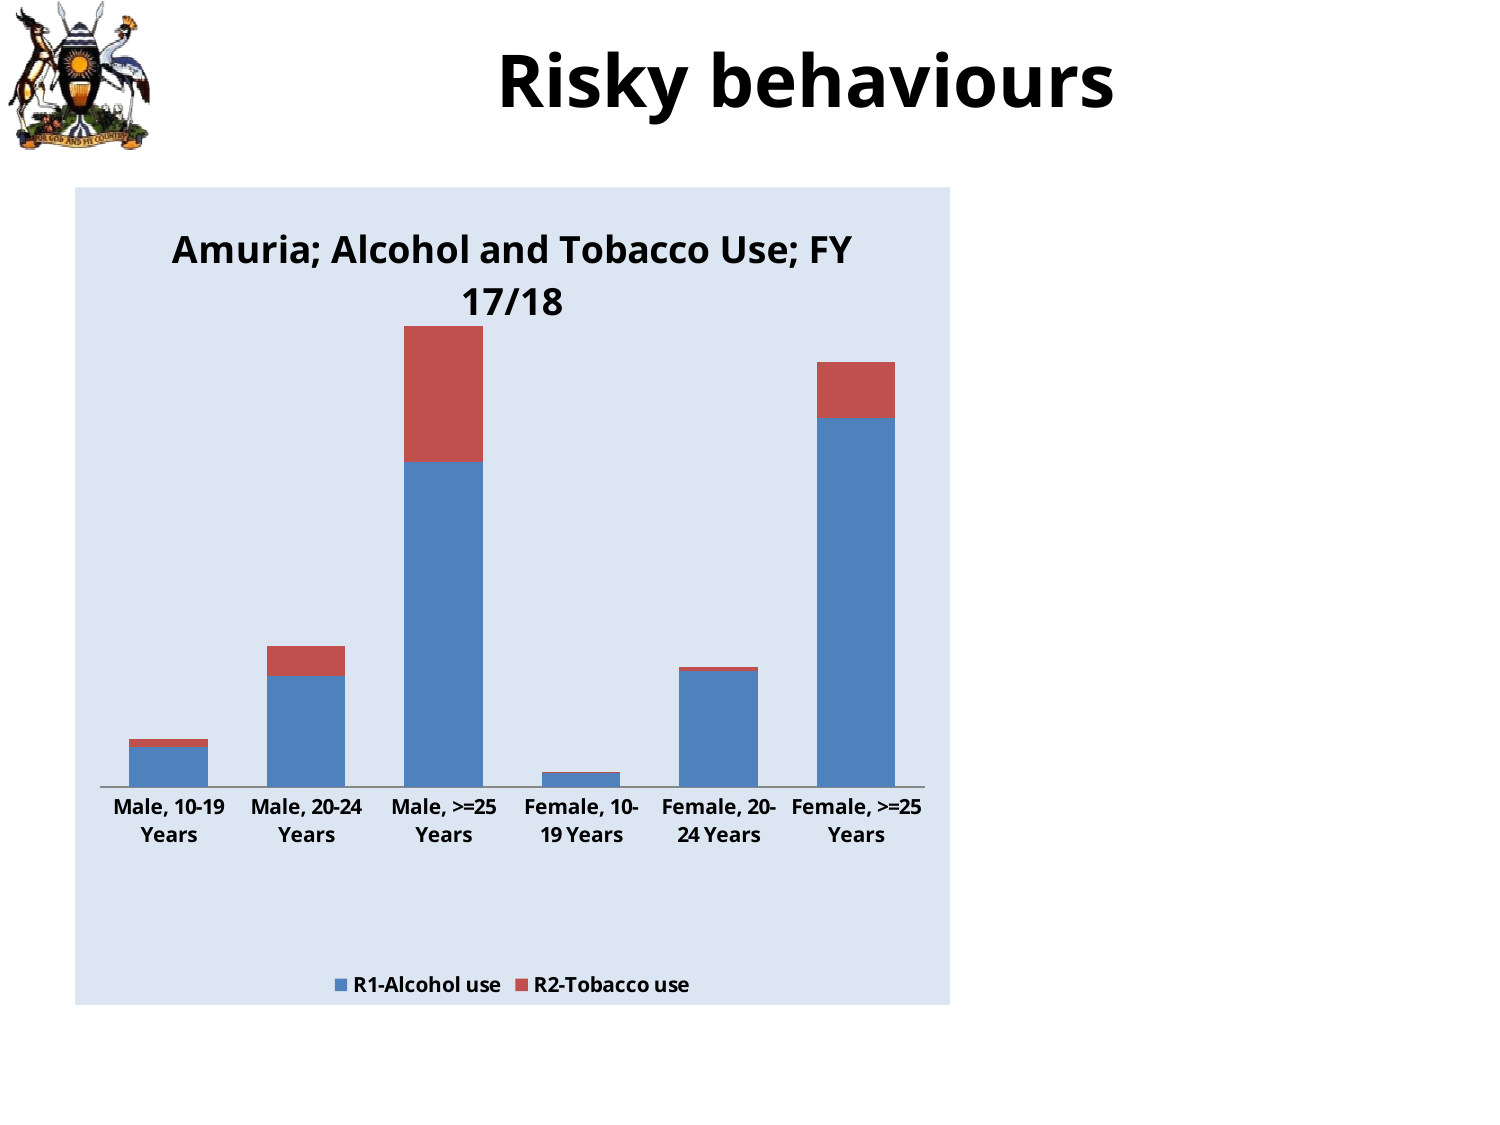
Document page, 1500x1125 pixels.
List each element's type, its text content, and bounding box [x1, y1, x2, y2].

picture [8, 0, 150, 150]
chart [74, 187, 951, 1006]
title Risky behaviours [174, 20, 1438, 138]
